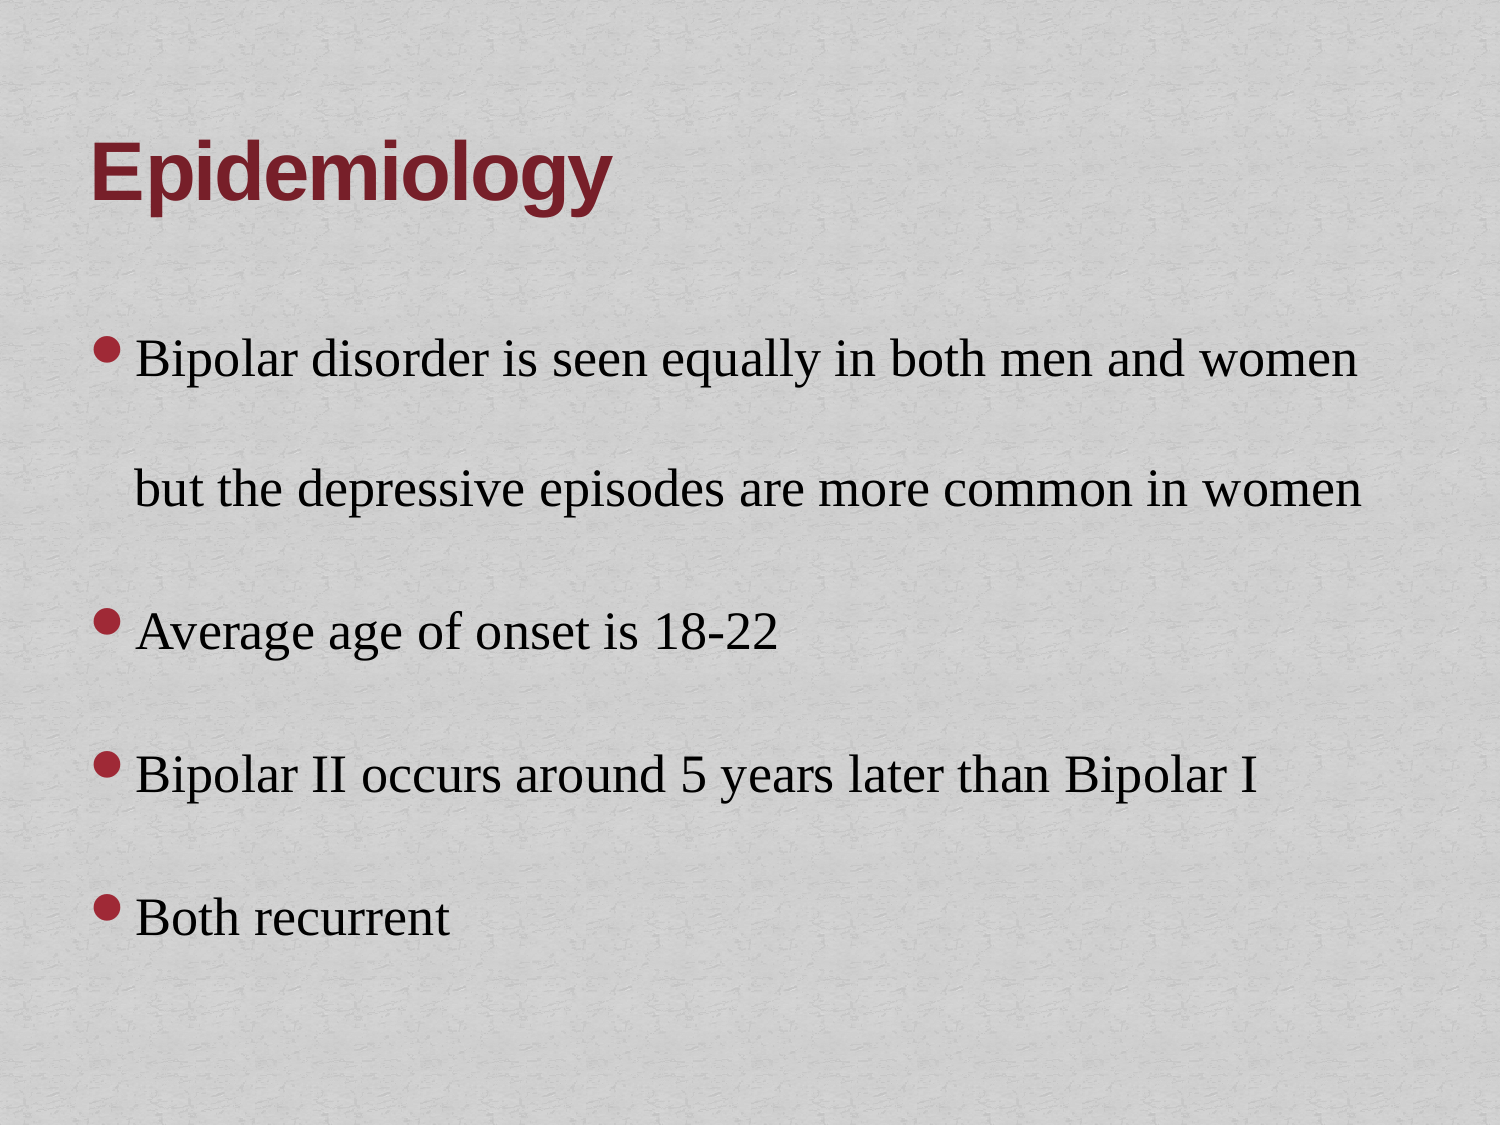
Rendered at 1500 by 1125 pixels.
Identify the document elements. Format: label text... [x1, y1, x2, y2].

title Epidemiology [74, 24, 1425, 225]
list Bipolar disorder is seen equally in both men and women but the depressive episodes are more common in women Average age of onset is 18-22 Bipolar II occurs around 5 years later than Bipolar I Both recurrent [75, 249, 1425, 1000]
